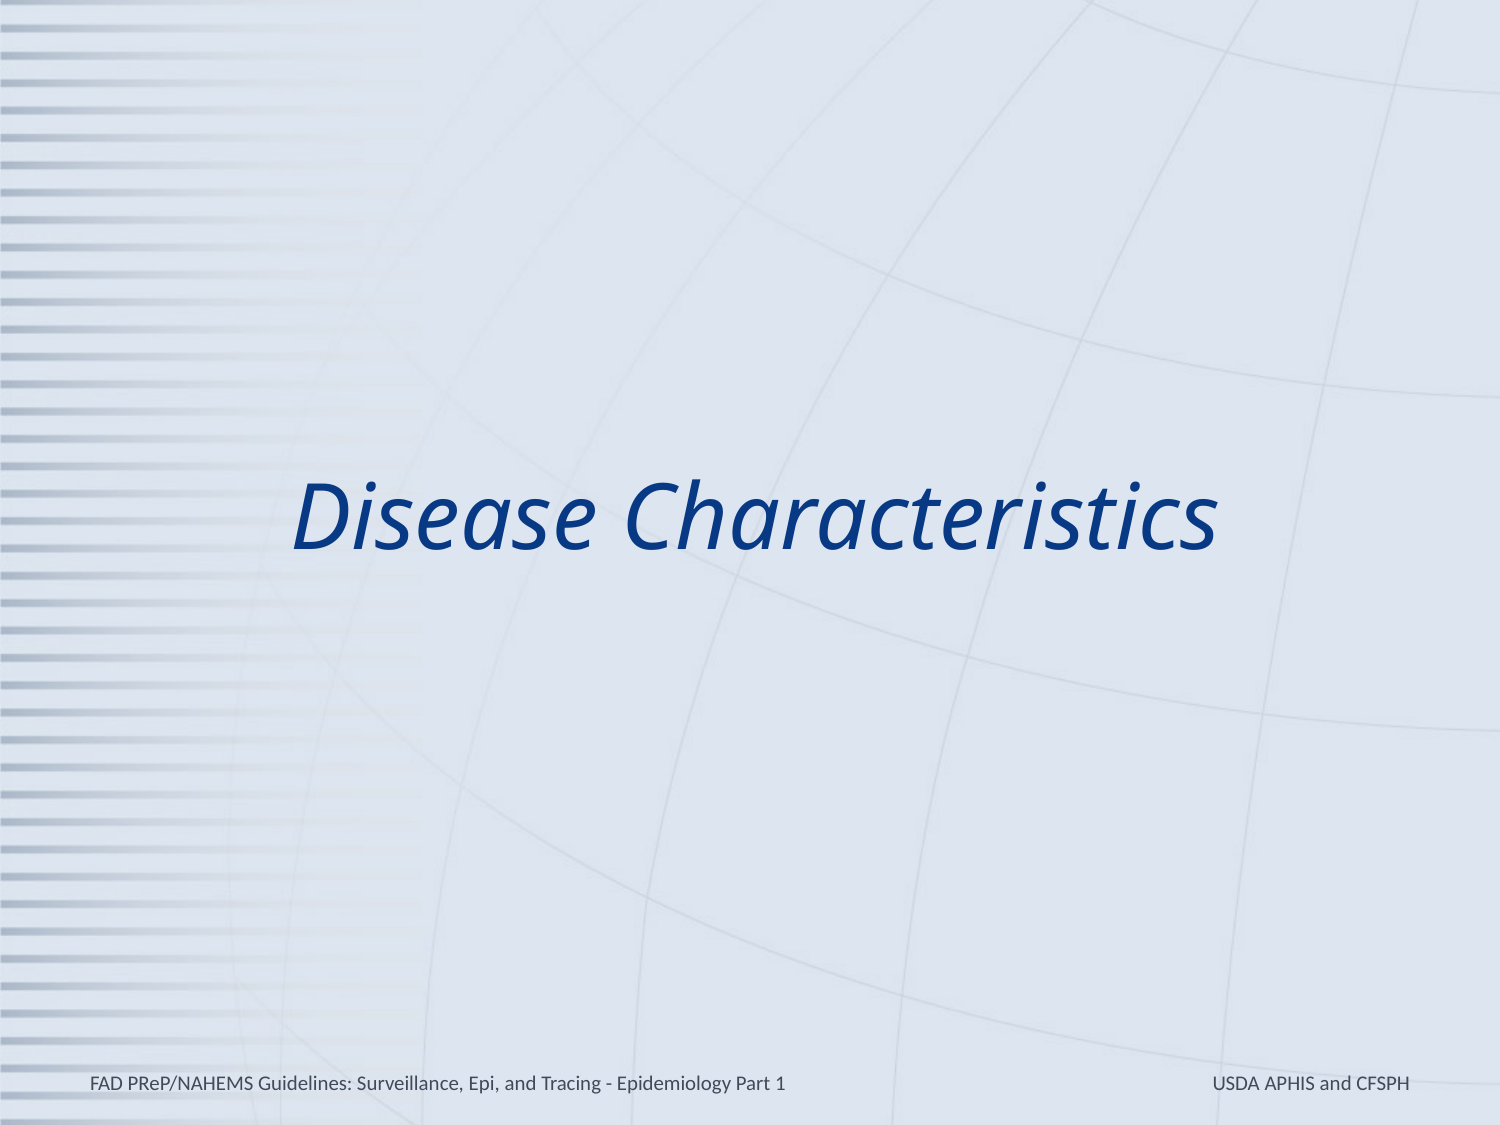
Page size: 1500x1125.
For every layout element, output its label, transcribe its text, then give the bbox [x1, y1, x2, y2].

picture [0, 0, 1500, 1125]
title Disease Characteristics [118, 450, 1394, 884]
slide_number USDA APHIS and CFSPH [1074, 1042, 1425, 1103]
footer FAD PReP/NAHEMS Guidelines: Surveillance, Epi, and Tracing - Epidemiology Part 1 [75, 1042, 825, 1103]
